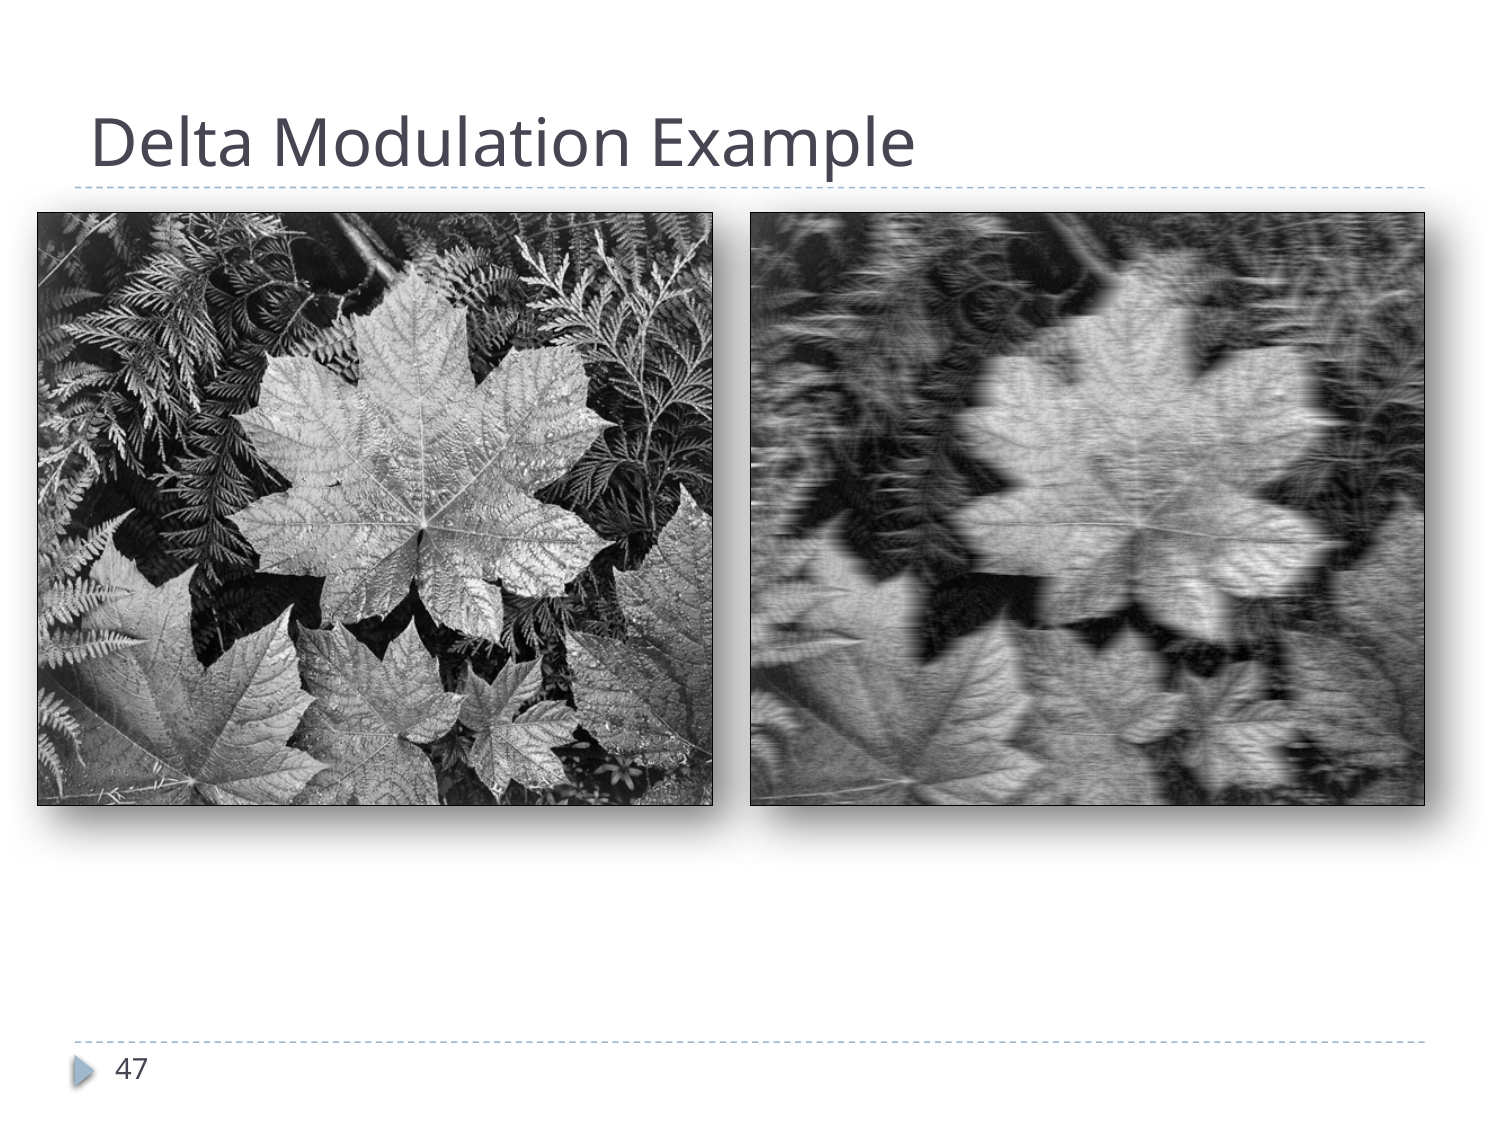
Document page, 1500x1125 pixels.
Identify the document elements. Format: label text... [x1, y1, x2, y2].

picture [37, 212, 713, 806]
picture [749, 212, 1426, 806]
title Delta Modulation Example [75, 37, 1425, 188]
slide_number 47 [100, 1042, 426, 1103]
